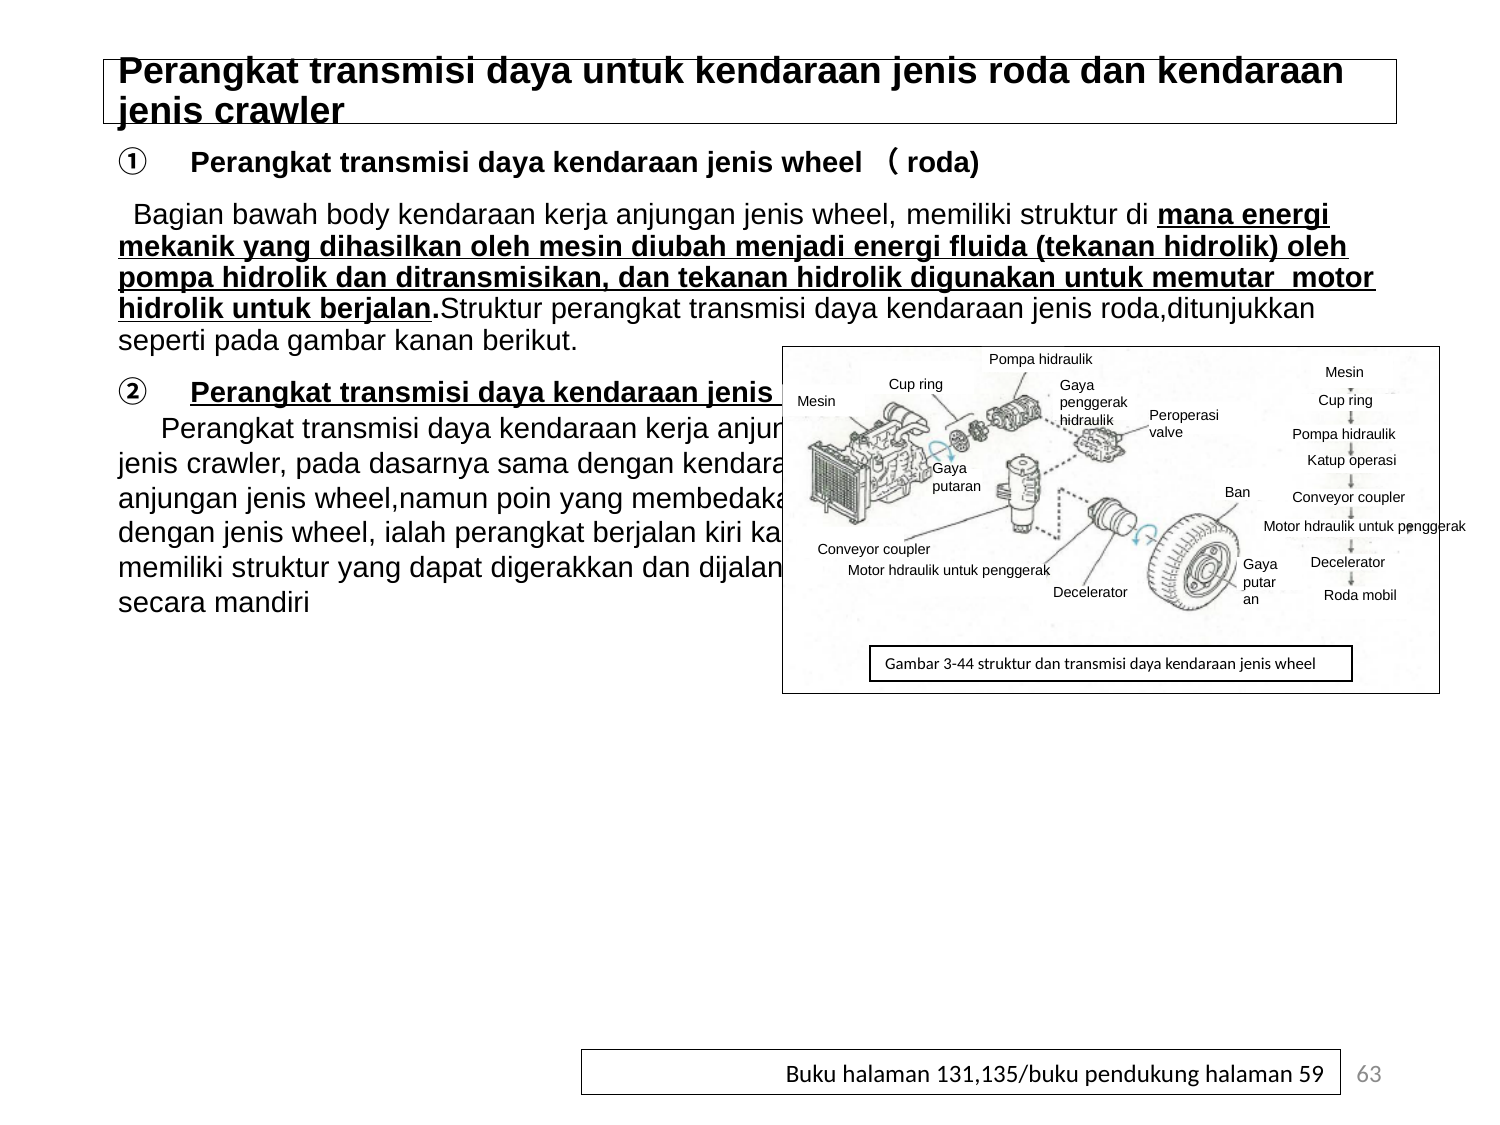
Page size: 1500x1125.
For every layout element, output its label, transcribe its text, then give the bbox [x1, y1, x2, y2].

text_box Cup ring [1440, 382, 1446, 417]
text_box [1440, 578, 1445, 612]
text_box Pompa hidraulik [973, 342, 1124, 346]
text_box Motor hdraulik untuk penggerak [1440, 509, 1500, 543]
text_box ① Perangkat transmisi daya kendaraan jenis wheel（roda) Bagian bawah body kendaraan kerja anjungan jenis wheel, memiliki struktur di mana energi mekanik yang dihasilkan oleh mesin diubah menjadi energi fluida (tekanan hidrolik) oleh pompa hidrolik dan ditransmisikan, dan tekanan hidrolik digunakan untuk memutar motor hidrolik untuk berjalan.Struktur perangkat transmisi daya kendaraan jenis roda,ditunjukkan seperti pada gambar kanan berikut. ② Perangkat transmisi daya kendaraan jenis crawler Perangkat transmisi daya kendaraan kerja anjungan jenis crawler, pada dasarnya sama dengan kendaraan anjungan jenis wheel,namun poin yang membedakan dengan jenis wheel, ialah perangkat berjalan kiri kanan memiliki struktur yang dapat digerakkan dan dijalankan secara mandiri [103, 139, 1397, 631]
text_box Buku halaman 131,135/buku pendukung halaman 59 [581, 1049, 1059, 1095]
title Perangkat transmisi daya untuk kendaraan jenis roda dan kendaraan jenis crawler [103, 59, 1397, 124]
picture [782, 346, 1440, 694]
slide_number 63 [1059, 1042, 1397, 1103]
